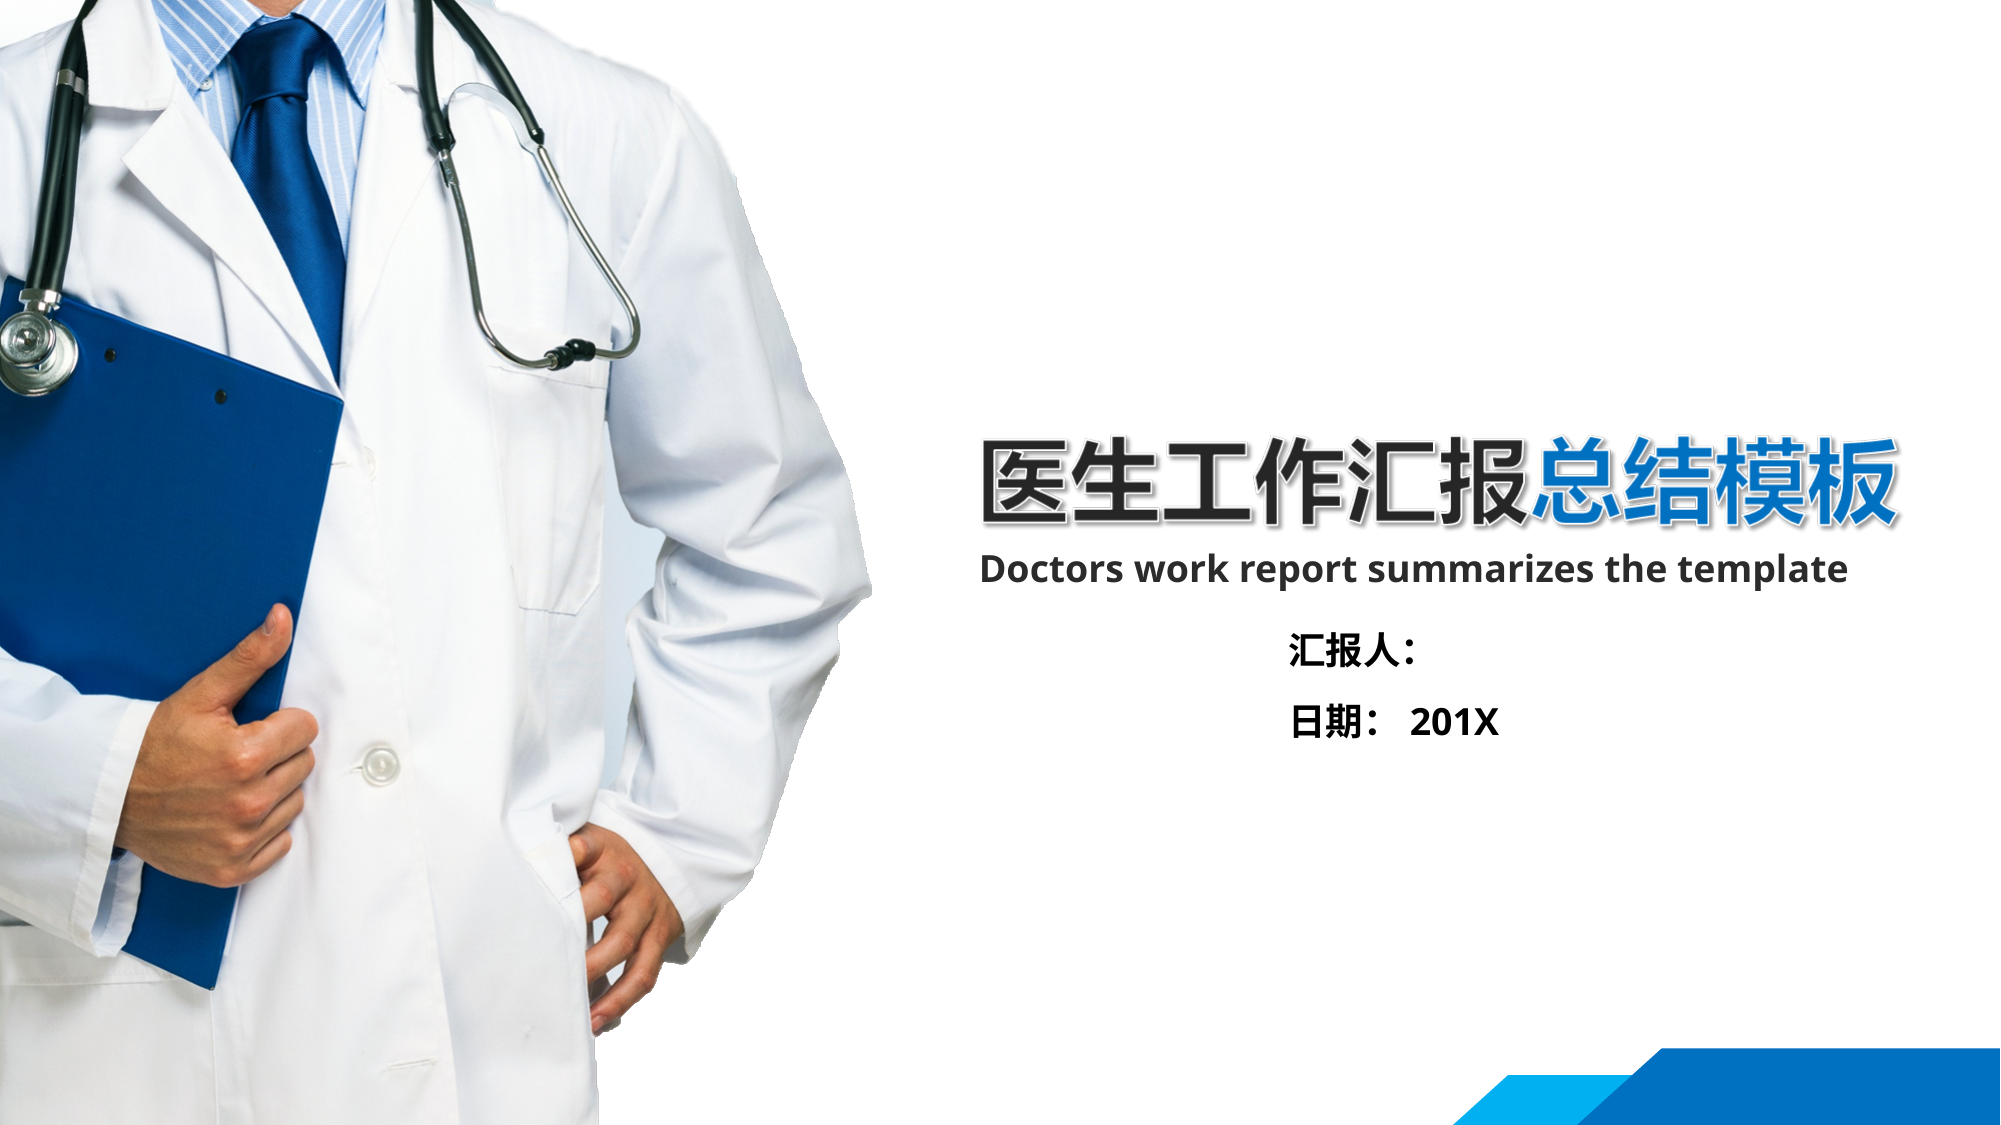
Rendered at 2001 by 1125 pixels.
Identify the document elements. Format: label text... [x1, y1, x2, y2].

text_box [1577, 1048, 2000, 1125]
picture [954, 417, 1922, 545]
text_box Doctors work report summarizes the template [964, 552, 1913, 598]
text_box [1273, 619, 1706, 752]
picture [0, 0, 894, 1125]
text_box [1452, 1075, 1631, 1125]
